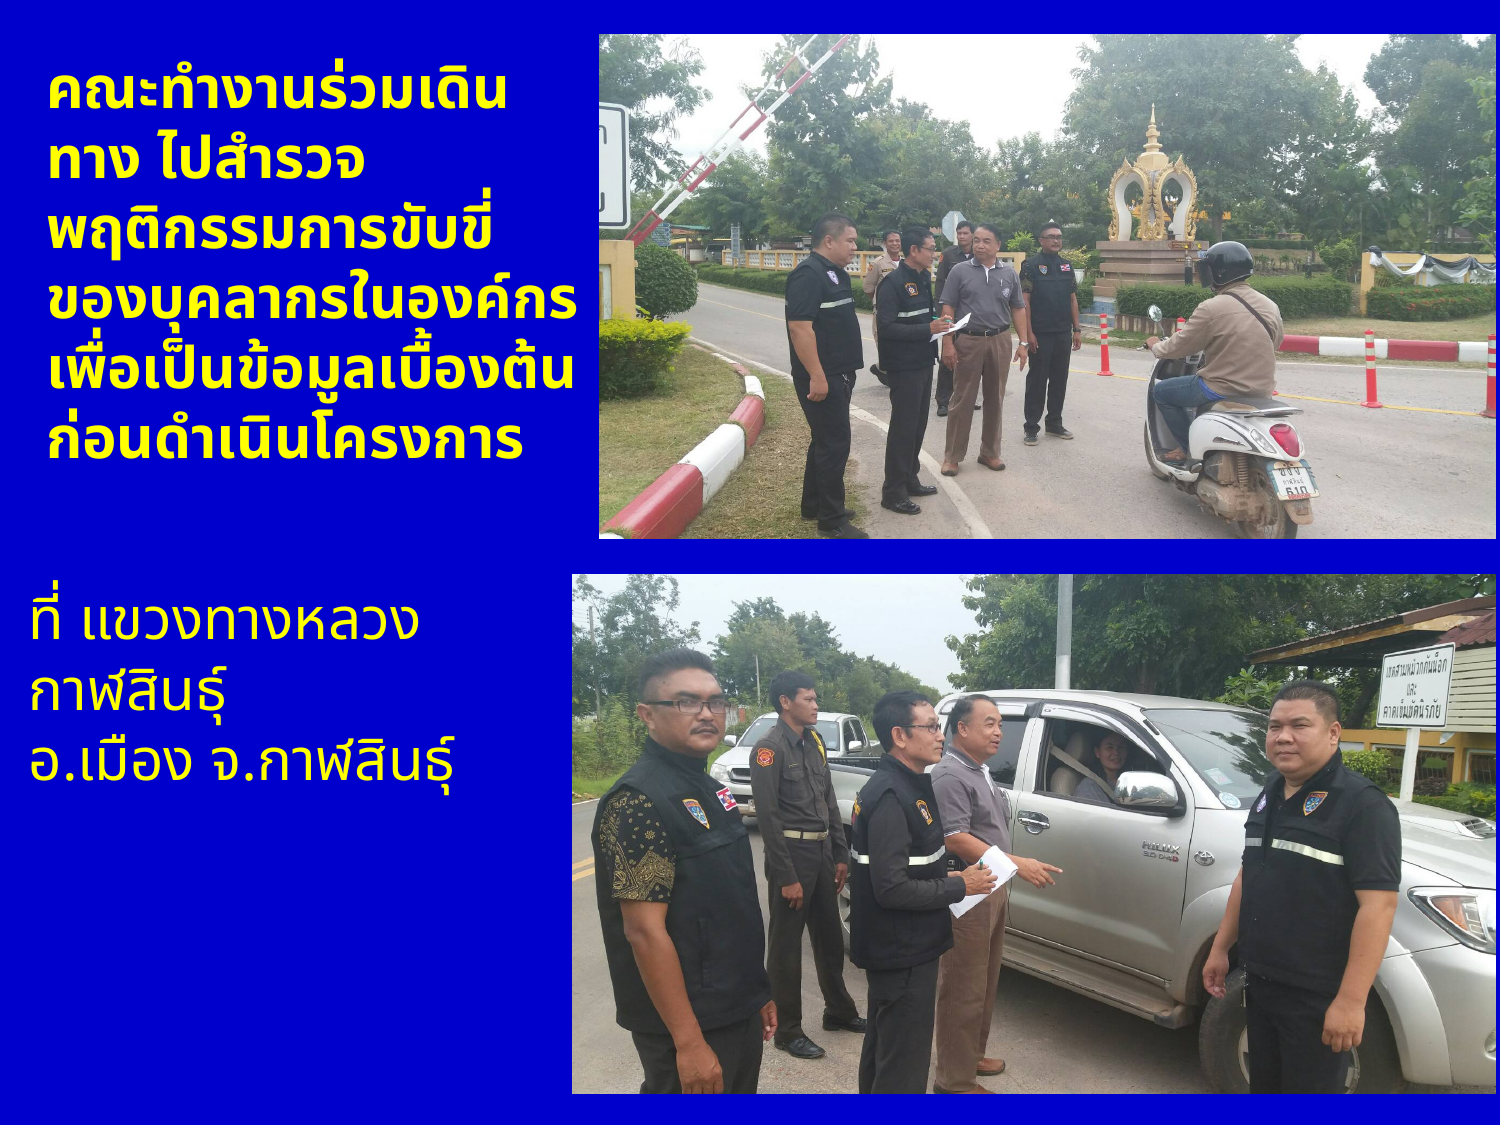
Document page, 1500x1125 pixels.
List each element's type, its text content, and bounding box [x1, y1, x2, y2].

text_box ที่ แขวงทางหลวงกาฬสินธุ์ อ.เมือง จ.กาฬสินธุ์ [13, 574, 569, 799]
picture [571, 574, 1496, 1095]
picture [599, 34, 1496, 539]
text_box คณะทำงานร่วมเดินทาง ไปสำรวจพฤติกรรมการขับขี่ ของบุคลากรในองค์กร เพื่อเป็นข้อมูลเบื้องต้นก่อนดำเนินโครงการ [31, 42, 594, 478]
